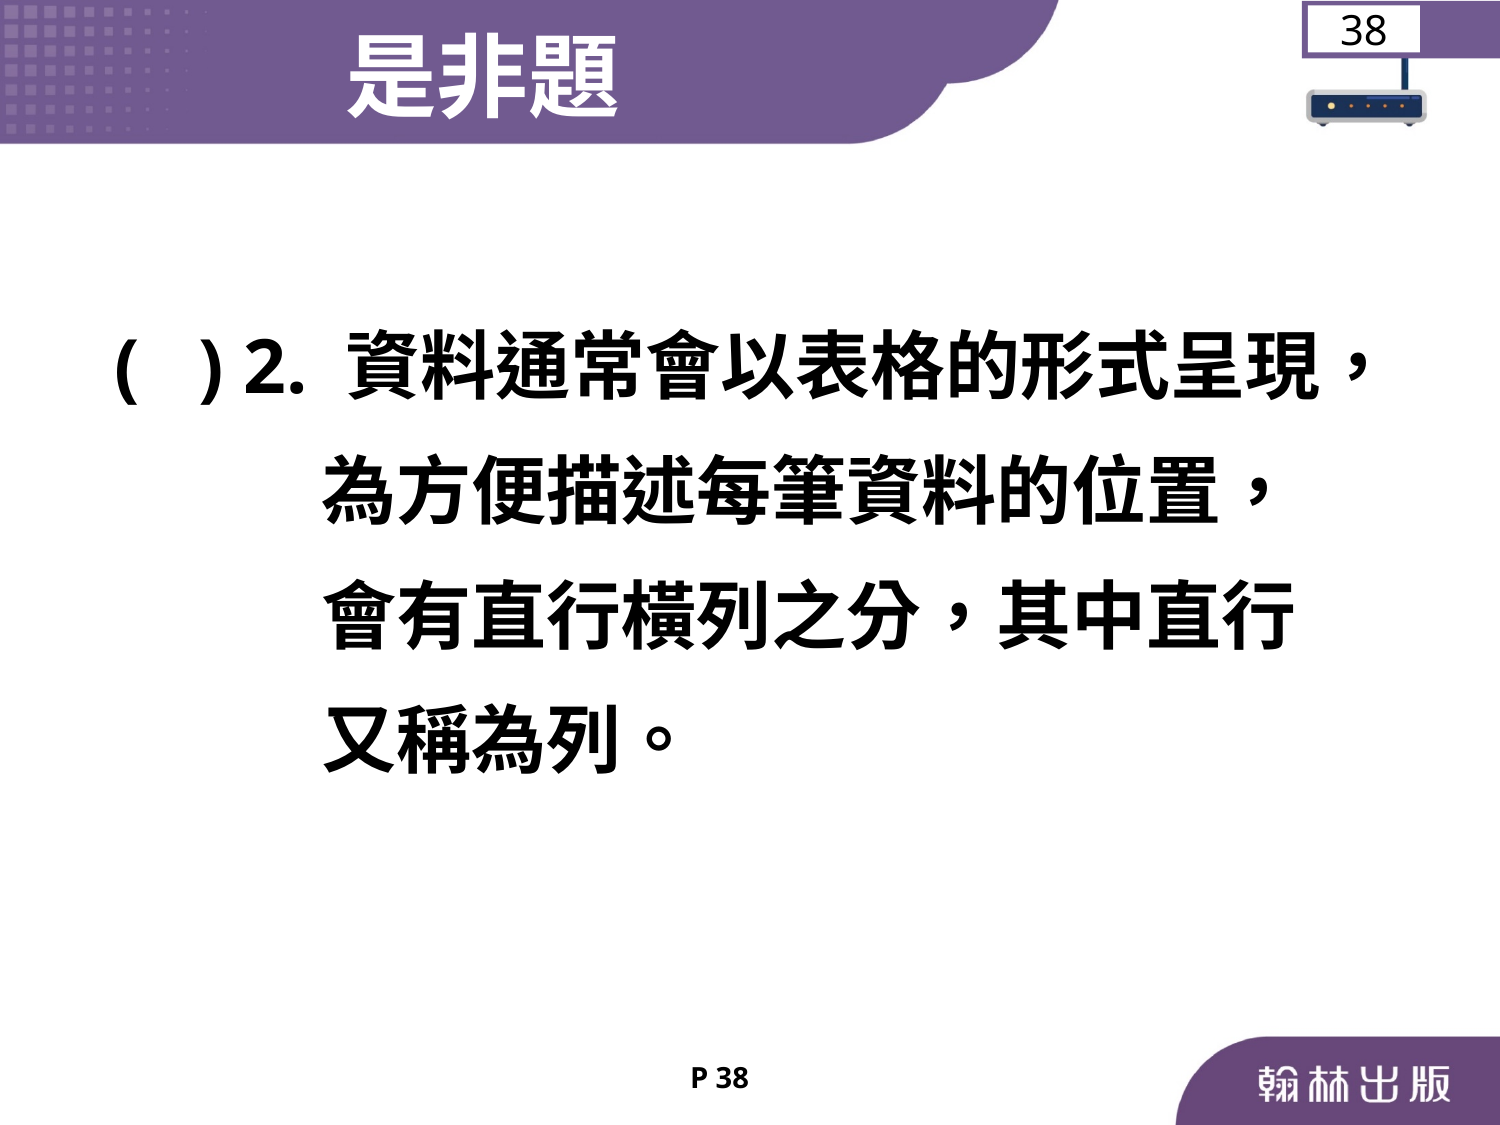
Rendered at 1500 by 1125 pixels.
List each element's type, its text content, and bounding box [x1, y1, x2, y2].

text_box P 38 [675, 1052, 854, 1102]
text_box [1301, 0, 1500, 59]
list ( ) 2. 資料通常會以表格的形式呈現， 為方便描述每筆資料的位置， 會有直行橫列之分，其中直行 又稱為列。 [50, 293, 1500, 982]
title 是非題 [330, 0, 1222, 162]
text_box 38 [1307, 4, 1421, 53]
picture [0, 0, 1500, 1125]
